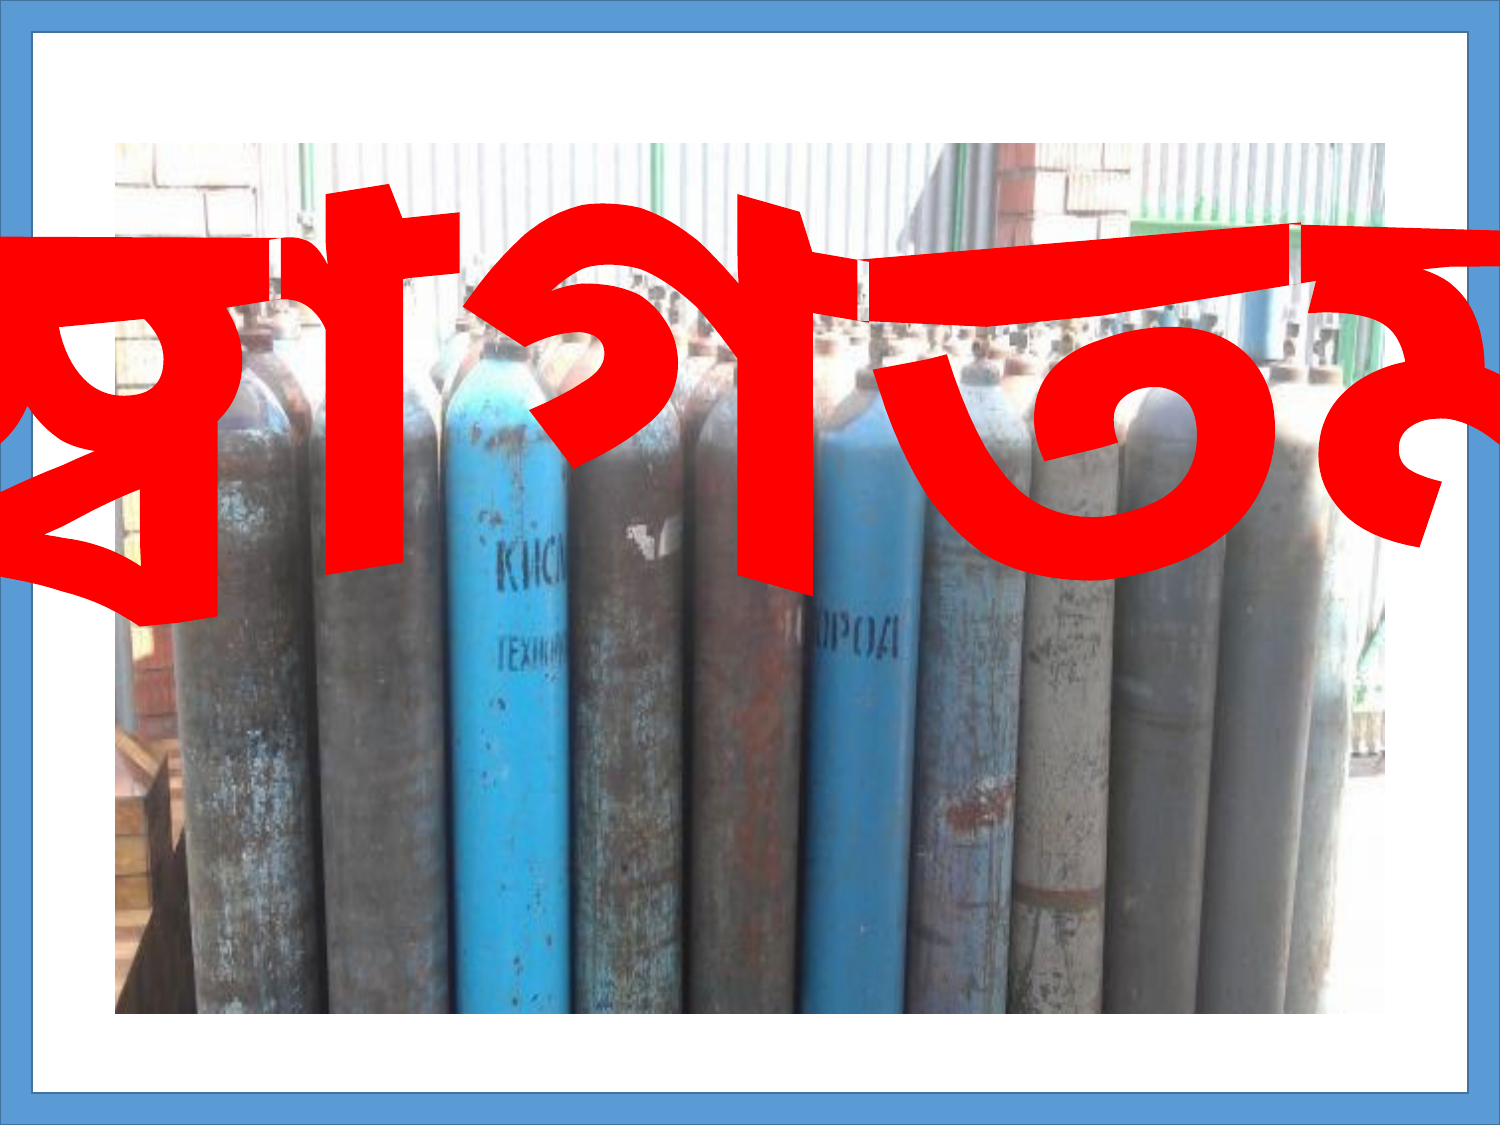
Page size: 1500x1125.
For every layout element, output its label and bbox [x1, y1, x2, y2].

picture [115, 143, 1385, 1014]
text_box [0, 0, 1500, 266]
text_box [0, 237, 1500, 1125]
